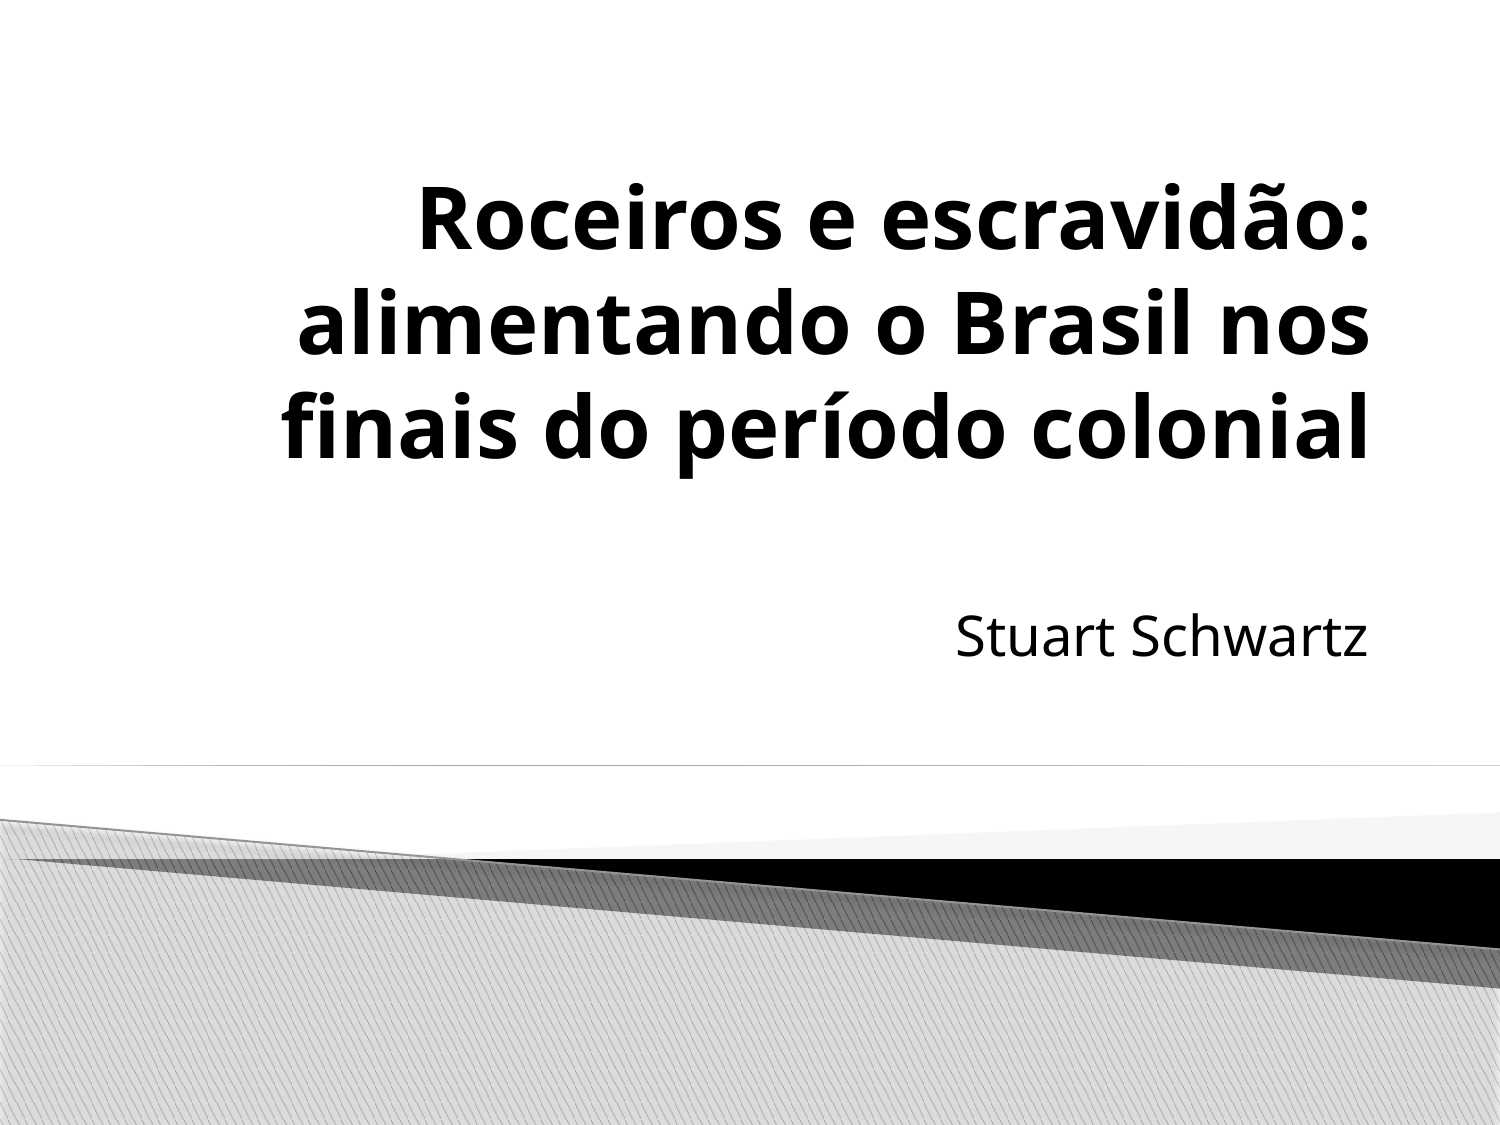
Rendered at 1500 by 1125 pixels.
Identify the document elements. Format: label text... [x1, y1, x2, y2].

subtitle Stuart Schwartz [112, 592, 1388, 790]
title Roceiros e escravidão: alimentando o Brasil nos finais do período colonial [112, 149, 1388, 588]
picture [5, 859, 1500, 989]
